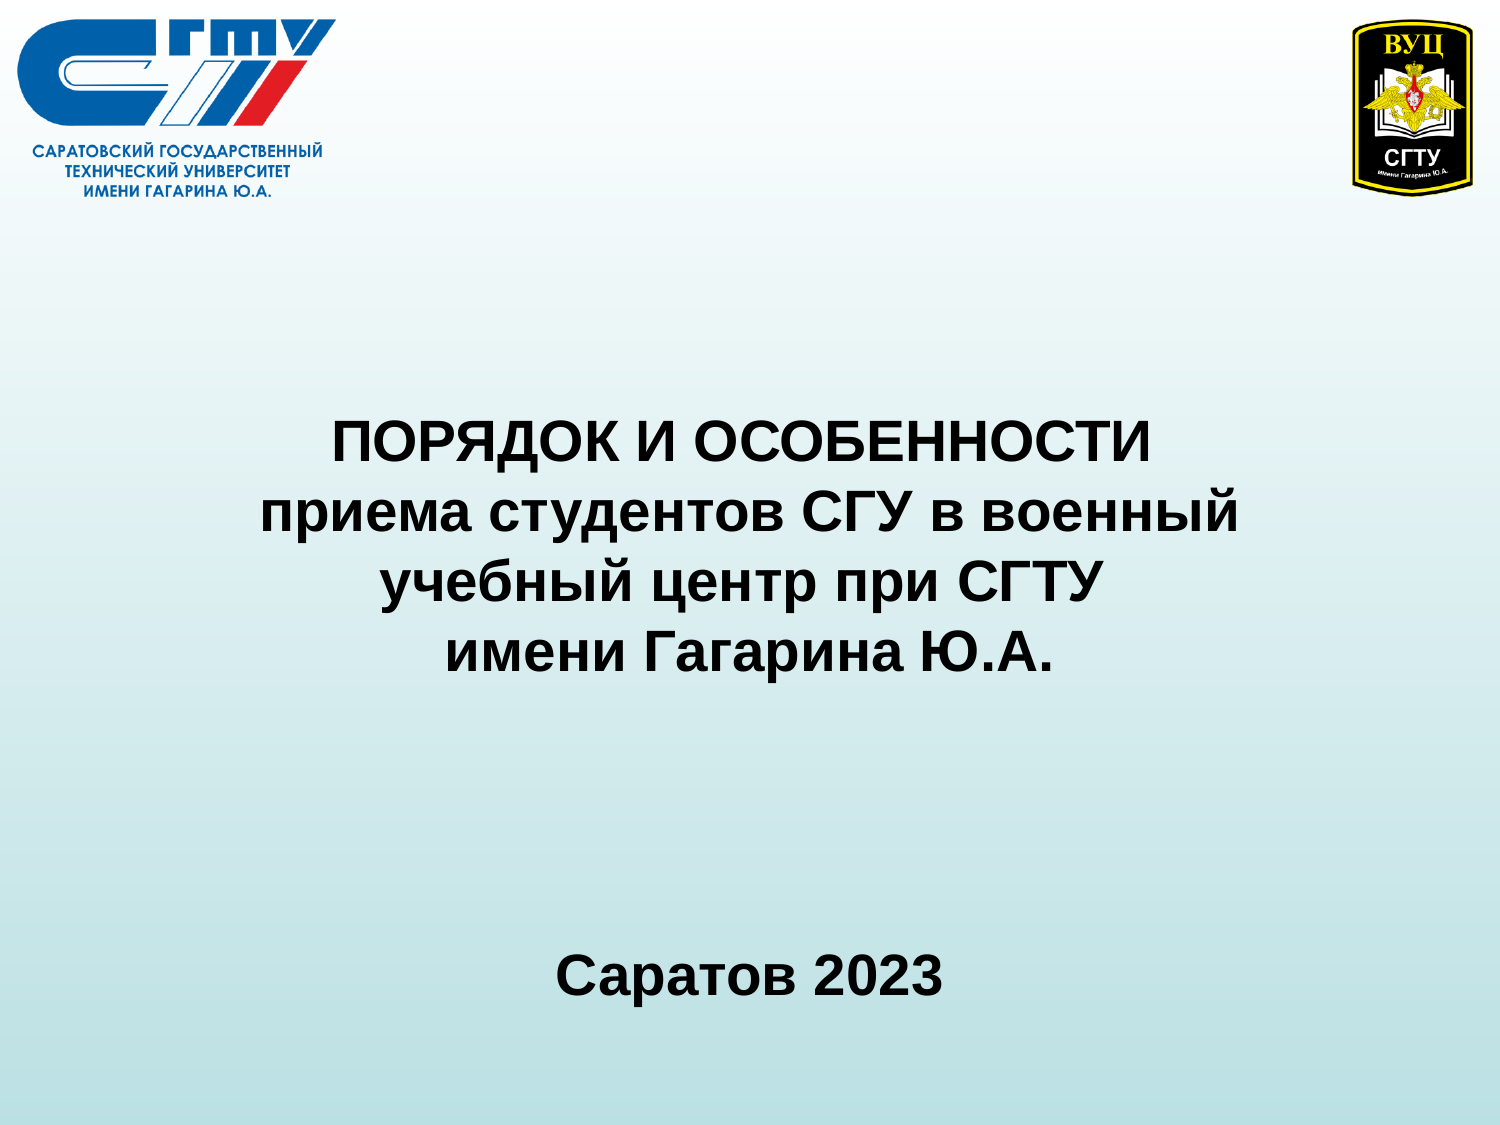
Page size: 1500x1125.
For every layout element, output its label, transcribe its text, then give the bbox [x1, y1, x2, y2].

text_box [17, 18, 1474, 197]
text_box ПОРЯДОК И ОСОБЕННОСТИ приема студентов СГУ в военный учебный центр при СГТУ имени Гагарина Ю.А. Саратов 2023 [111, 255, 1388, 1015]
